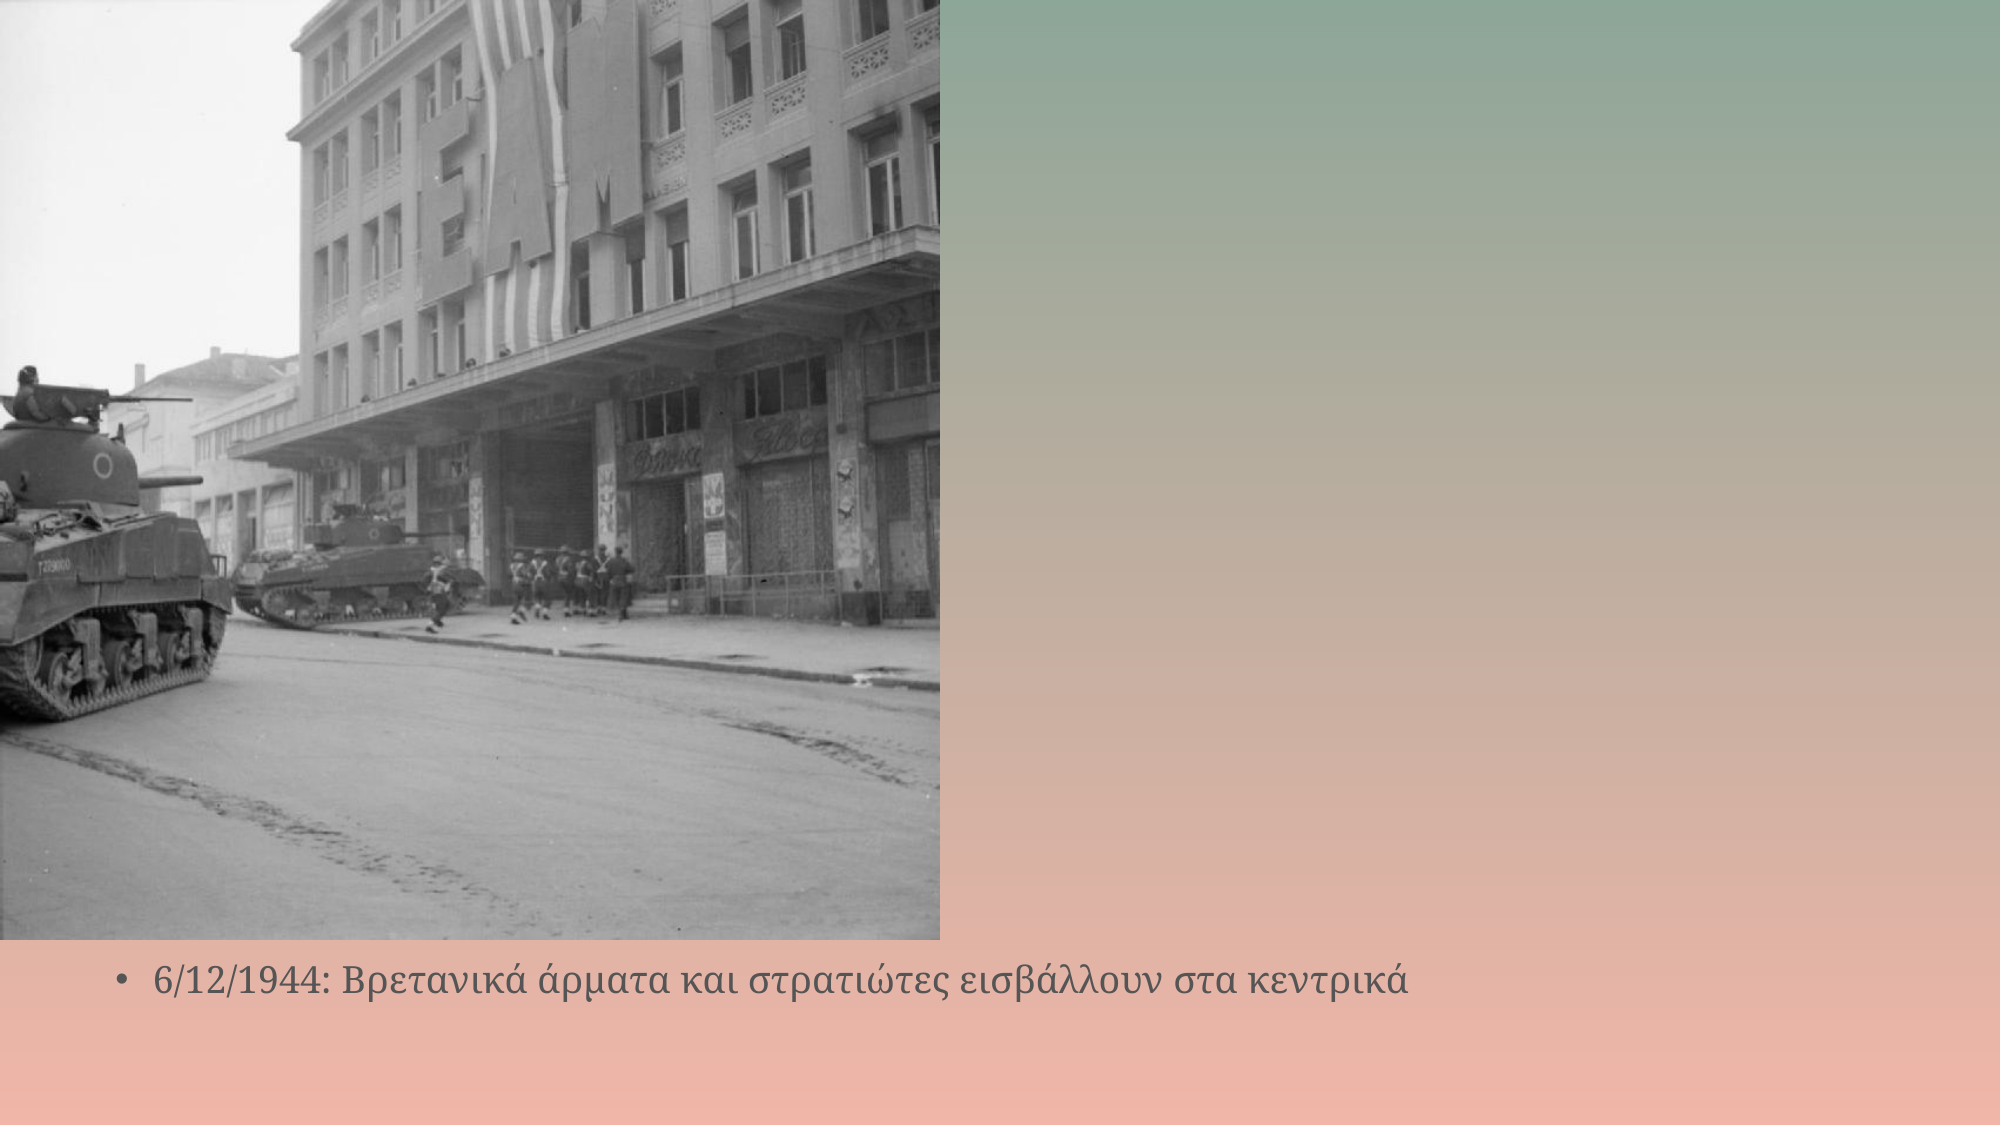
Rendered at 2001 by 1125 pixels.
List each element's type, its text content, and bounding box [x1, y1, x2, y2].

picture [0, 0, 940, 940]
list 6/12/1944: Βρετανικά άρματα και στρατιώτες εισβάλλουν στα κεντρικά [100, 939, 1849, 1035]
